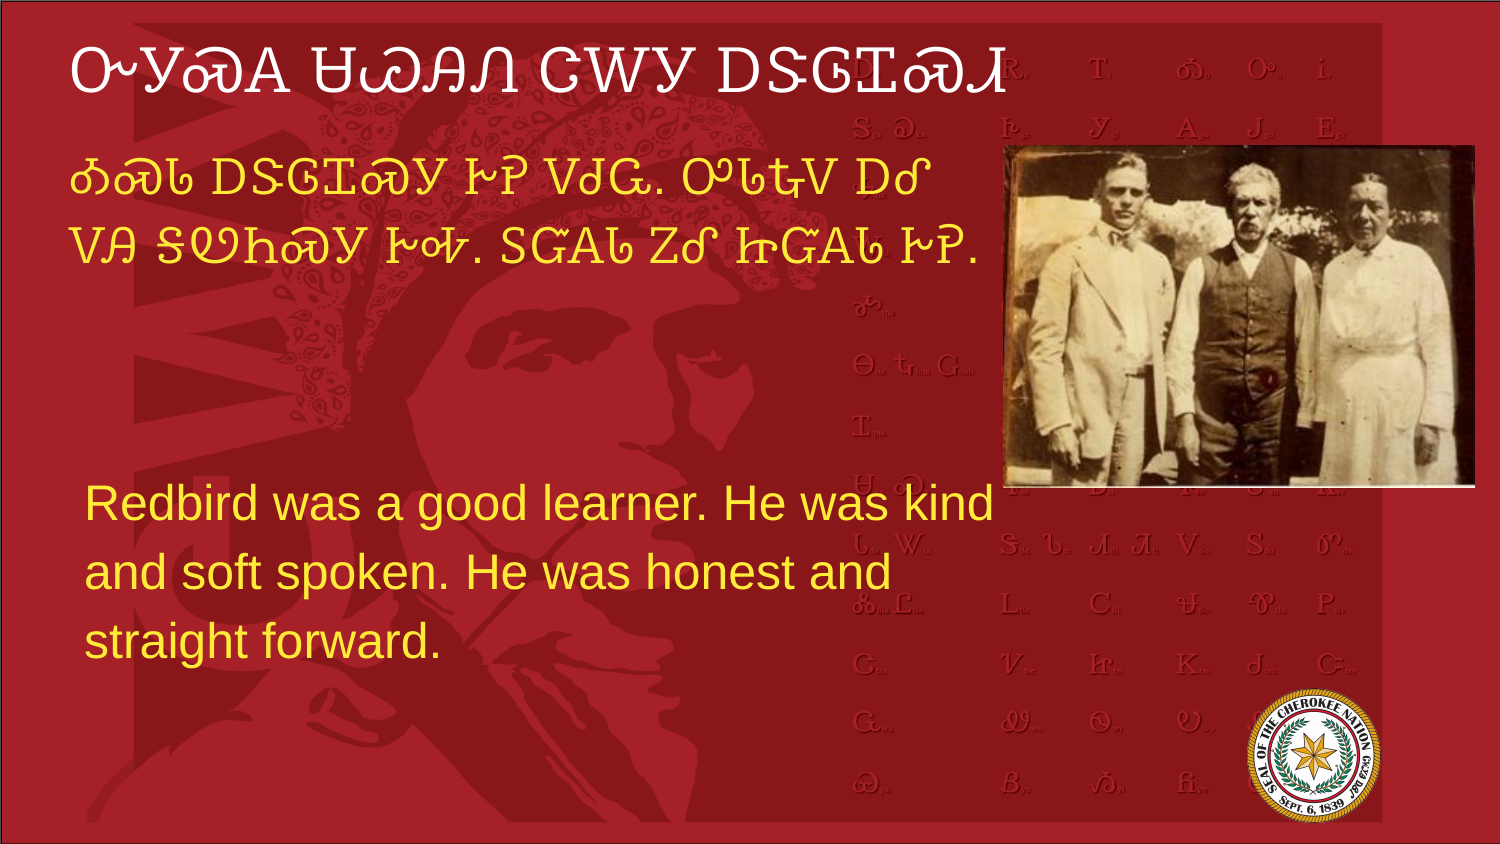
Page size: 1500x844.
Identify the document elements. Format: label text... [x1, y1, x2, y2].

list ᎣᏍᏓ ᎠᏕᎶᏆᏍᎩ ᎨᎮ ᏙᏧᏩ. ᎤᏓᎿᏙ ᎠᎴ ᏙᎯ ᎦᏬᏂᏍᎩ ᎨᎭ. ᏚᏳᎪᏓ ᏃᎴ ᏥᏳᎪᏓ ᎨᎮ. [53, 120, 1032, 417]
picture [0, 0, 1500, 844]
title ᏅᎩᏍᎪ ᏌᏊᎯᏁ ᏣᎳᎩ ᎠᏕᎶᏆᏍᏗ [53, 7, 1426, 121]
list Redbird was a good learner. He was kind and soft spoken. He was honest and straight forward. [69, 446, 1048, 743]
